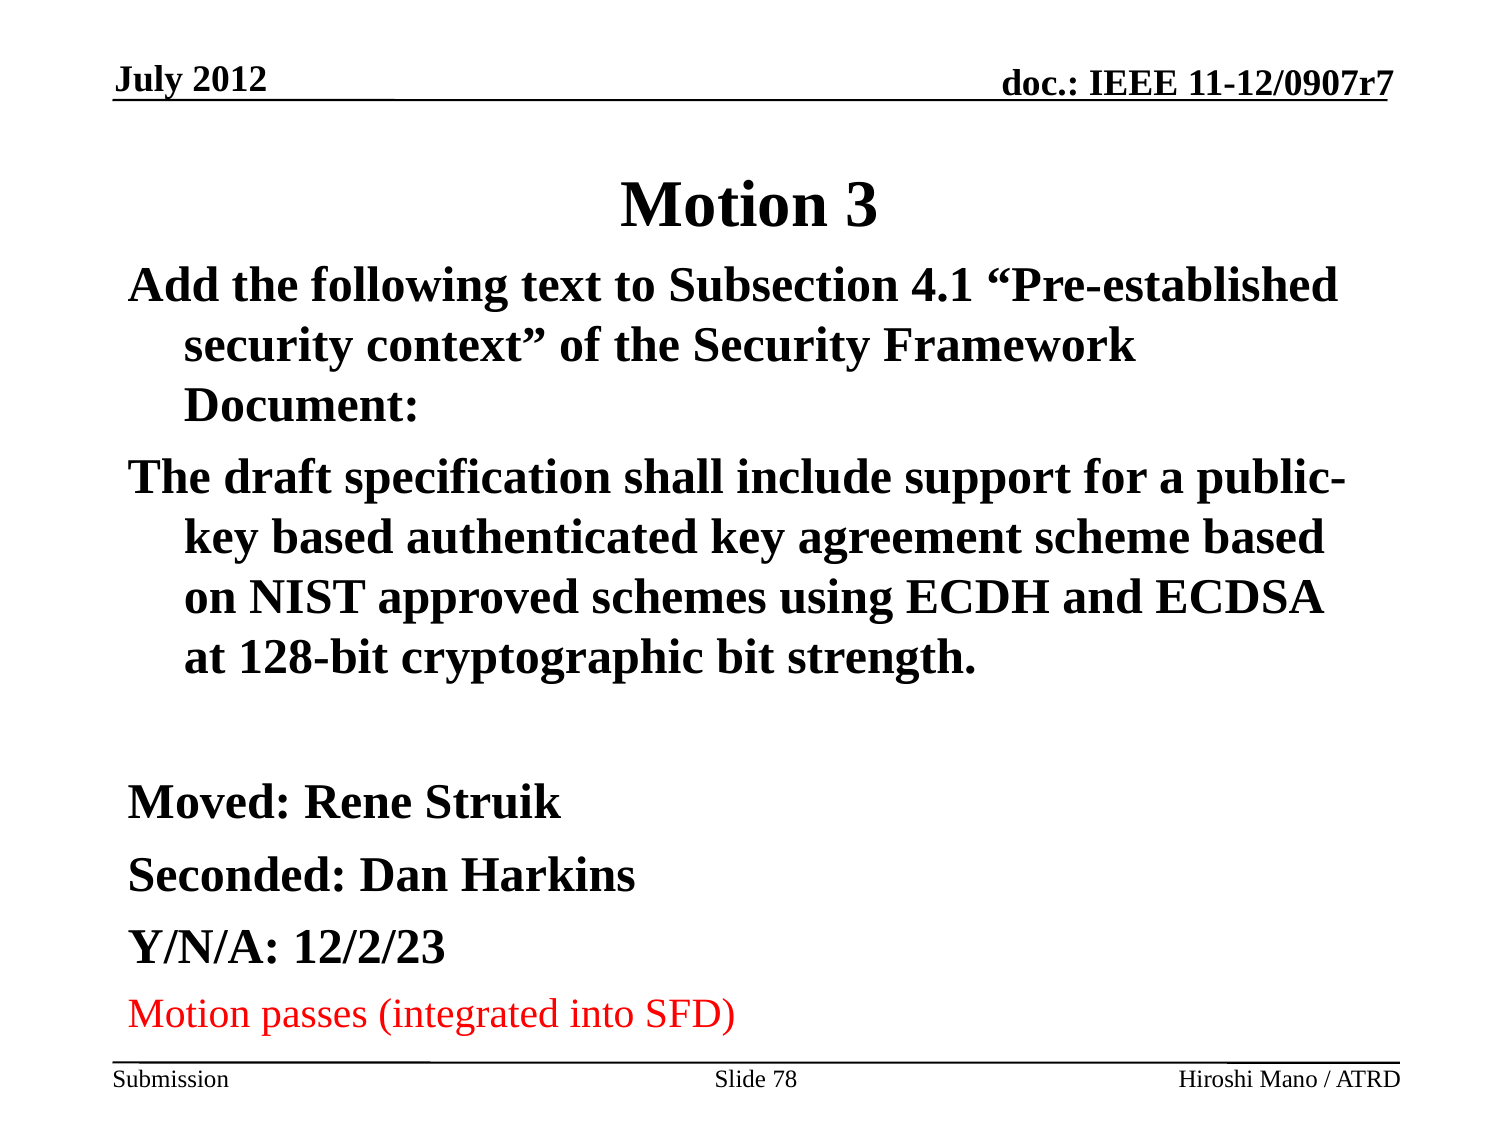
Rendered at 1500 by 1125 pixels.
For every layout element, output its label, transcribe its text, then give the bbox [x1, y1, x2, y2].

list Add the following text to Subsection 4.1 “Pre-established security context” of the Security Framework Document: The draft specification shall include support for a public-key based authenticated key agreement scheme based on NIST approved schemes using ECDH and ECDSA at 128-bit cryptographic bit strength. Moved: Rene Struik Seconded: Dan Harkins Y/N/A: 12/2/23 Motion passes (integrated into SFD) [112, 243, 1388, 919]
slide_number Slide 78 [712, 1061, 800, 1123]
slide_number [114, 54, 423, 100]
title Motion 3 [112, 112, 1388, 243]
footer Hiroshi Mano / ATRD [878, 1061, 1402, 1093]
